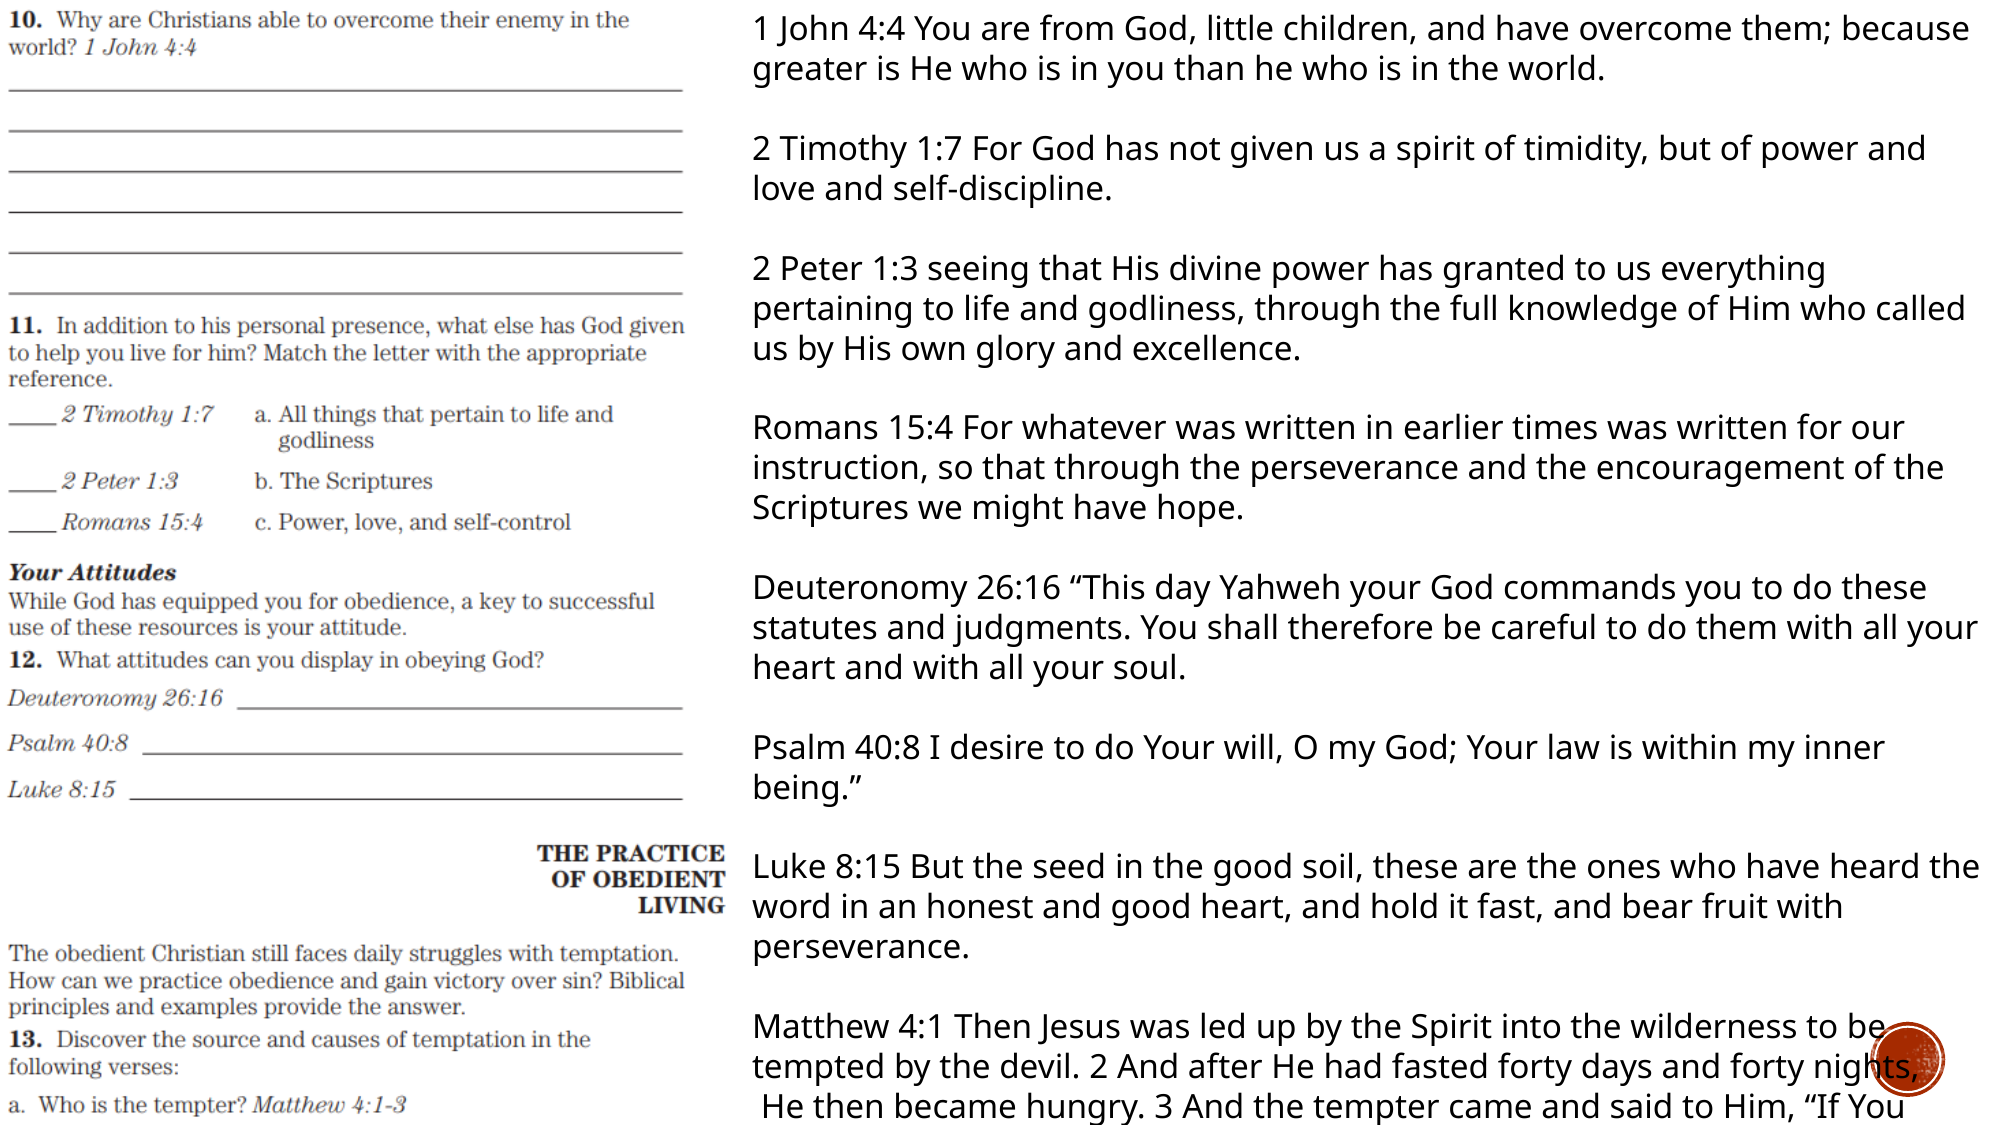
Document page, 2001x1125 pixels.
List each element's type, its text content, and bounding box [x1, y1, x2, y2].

picture [0, 0, 738, 1125]
text_box 1 John 4:4 You are from God, little children, and have overcome them; because greater is He who is in you than he who is in the world. 2 Timothy 1:7 For God has not given us a spirit of timidity, but of power and love and self-discipline. 2 Peter 1:3 seeing that His divine power has granted to us everything pertaining to life and godliness, through the full knowledge of Him who called us by His own glory and excellence. Romans 15:4 For whatever was written in earlier times was written for our instruction, so that through the perseverance and the encouragement of the Scriptures we might have hope. Deuteronomy 26:16 “This day Yahweh your God commands you to do these statutes and judgments. You shall therefore be careful to do them with all your heart and with all your soul. Psalm 40:8 I desire to do Your will, O my God; Your law is within my inner being.” Luke 8:15 But the seed in the good soil, these are the ones who have heard the word in an honest and good heart, and hold it fast, and bear fruit with perseverance. Matthew 4:1 Then Jesus was led up by the Spirit into the wilderness to be tempted by the devil. 2 And after He had fasted forty days and forty nights, He then became hungry. 3 And the tempter came and said to Him, “If You are the Son of God, command that these stones become bread.” [738, 0, 2000, 1125]
